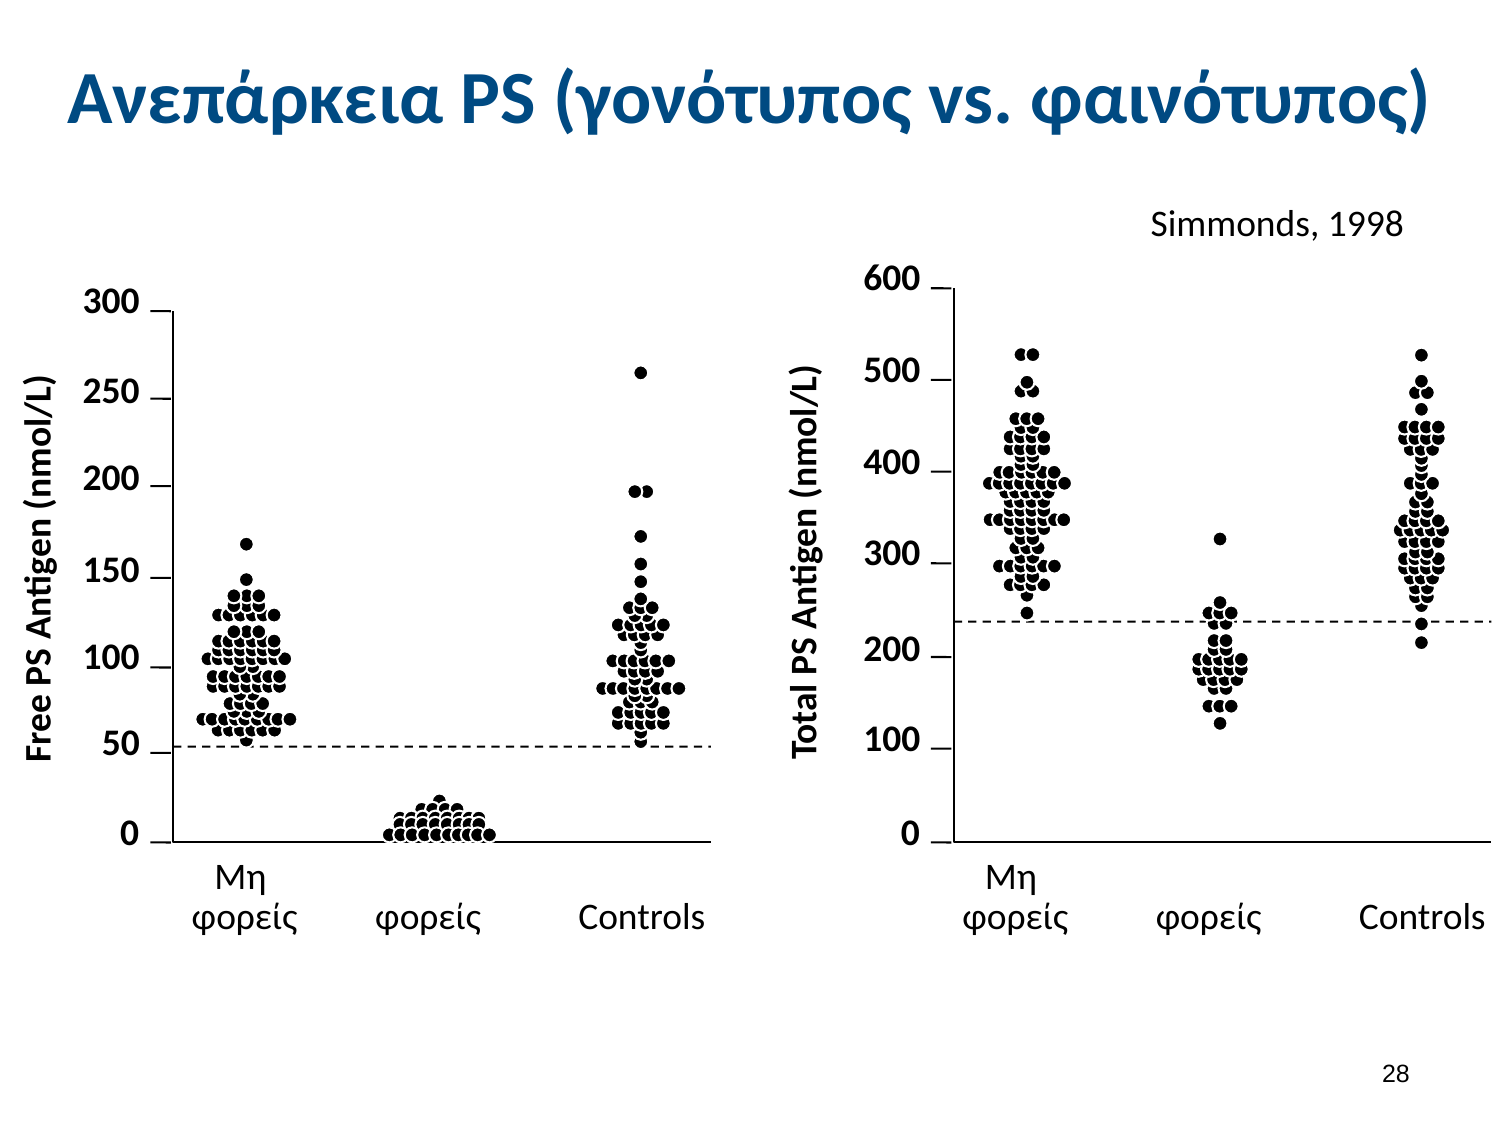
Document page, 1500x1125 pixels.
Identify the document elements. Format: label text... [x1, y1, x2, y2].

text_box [771, 245, 1500, 946]
title Ανεπάρκεια PS (γονότυπος vs. φαινότυπος) [0, 19, 1500, 169]
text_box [5, 268, 722, 946]
text_box Simmonds, 1998 [933, 191, 1419, 244]
slide_number 27 [1074, 1042, 1425, 1103]
